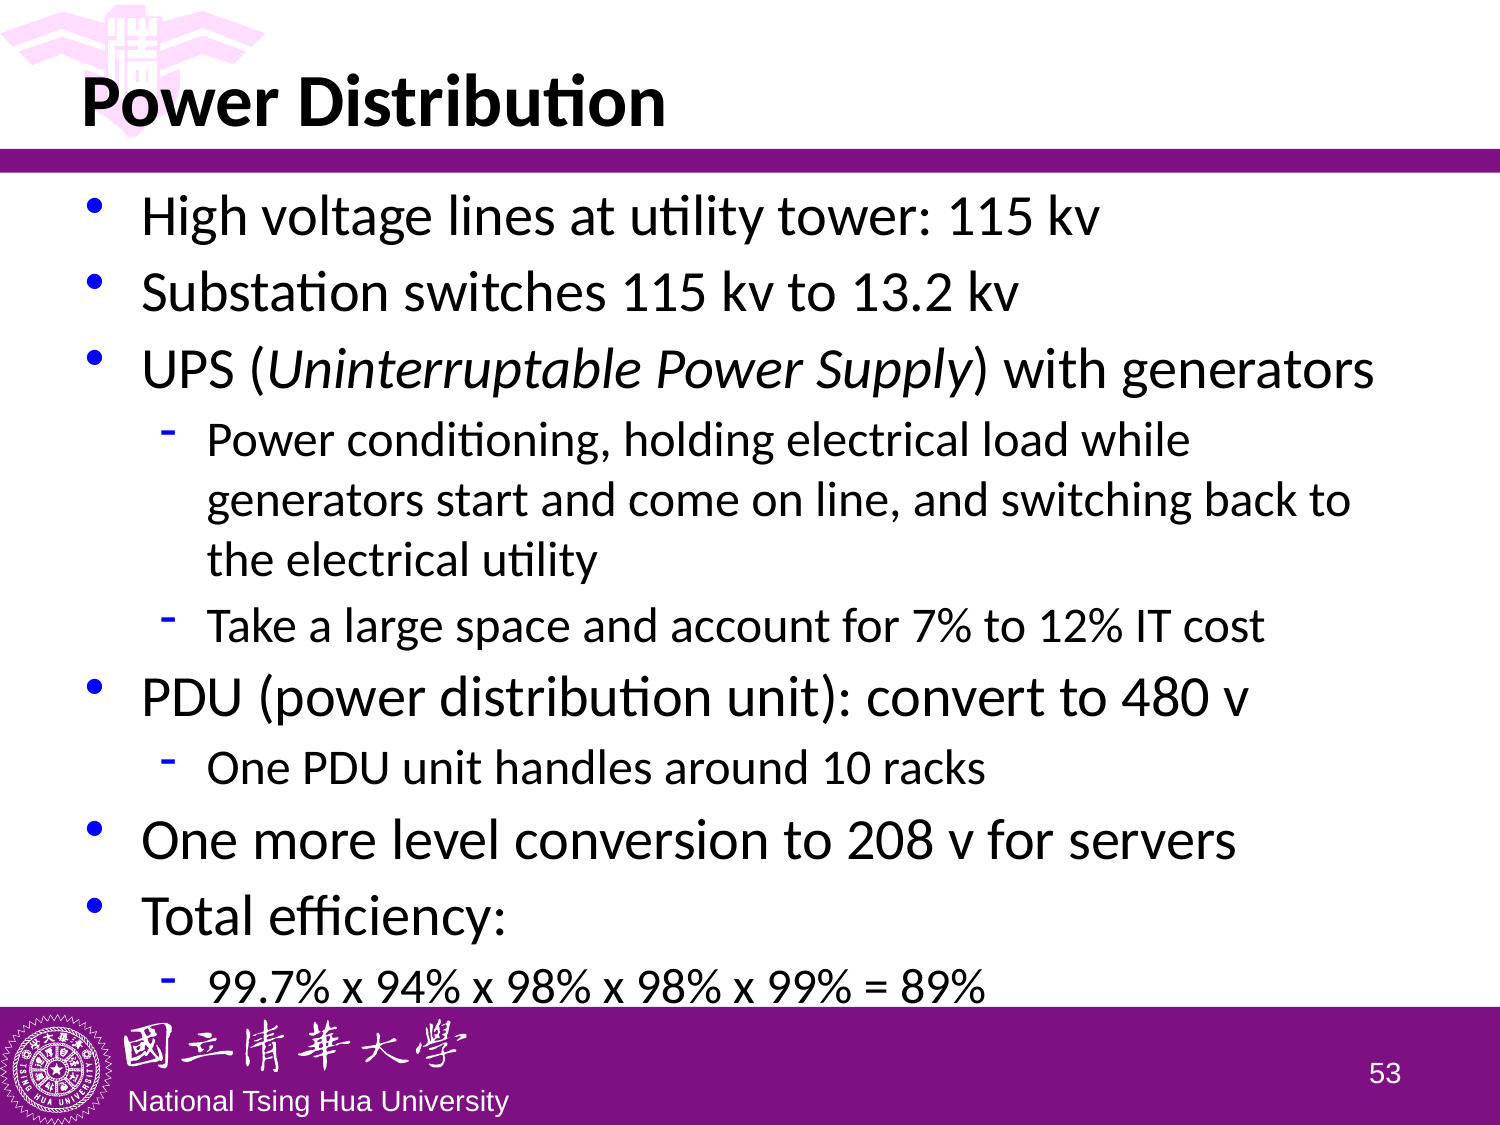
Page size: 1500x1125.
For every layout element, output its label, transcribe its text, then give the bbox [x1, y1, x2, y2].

title Power Distribution [66, 37, 1413, 149]
slide_number 52 [1104, 1021, 1417, 1097]
list High voltage lines at utility tower: 115 kv Substation switches 115 kv to 13.2 kv UPS (Uninterruptable Power Supply) with generators Power conditioning, holding electrical load while generators start and come on line, and switching back to the electrical utility Take a large space and account for 7% to 12% IT cost PDU (power distribution unit): convert to 480 v One PDU unit handles around 10 racks One more level conversion to 208 v for servers Total efficiency: 99.7% x 94% x 98% x 98% x 99% = 89% [69, 169, 1412, 1000]
